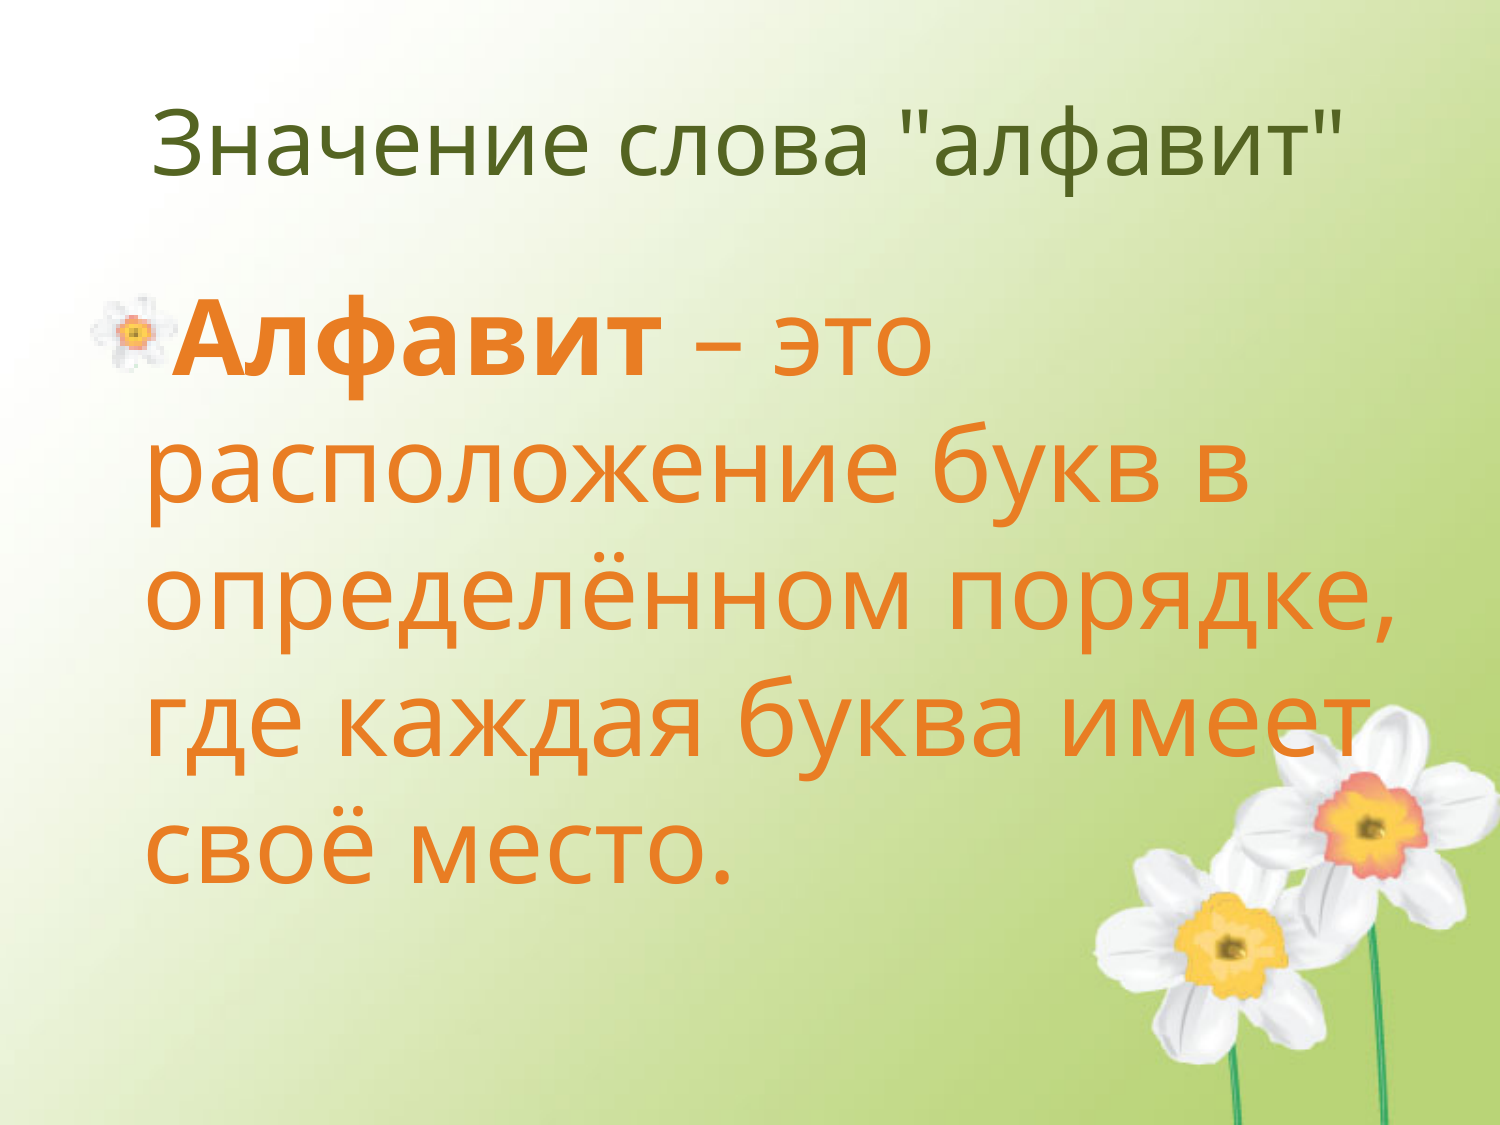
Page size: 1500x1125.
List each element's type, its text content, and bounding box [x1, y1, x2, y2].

list Алфавит – это расположение букв в определённом порядке, где каждая буква имеет своё место. [75, 262, 1425, 1005]
title Значение слова "алфавит" [75, 45, 1425, 233]
picture [0, 0, 1500, 1125]
